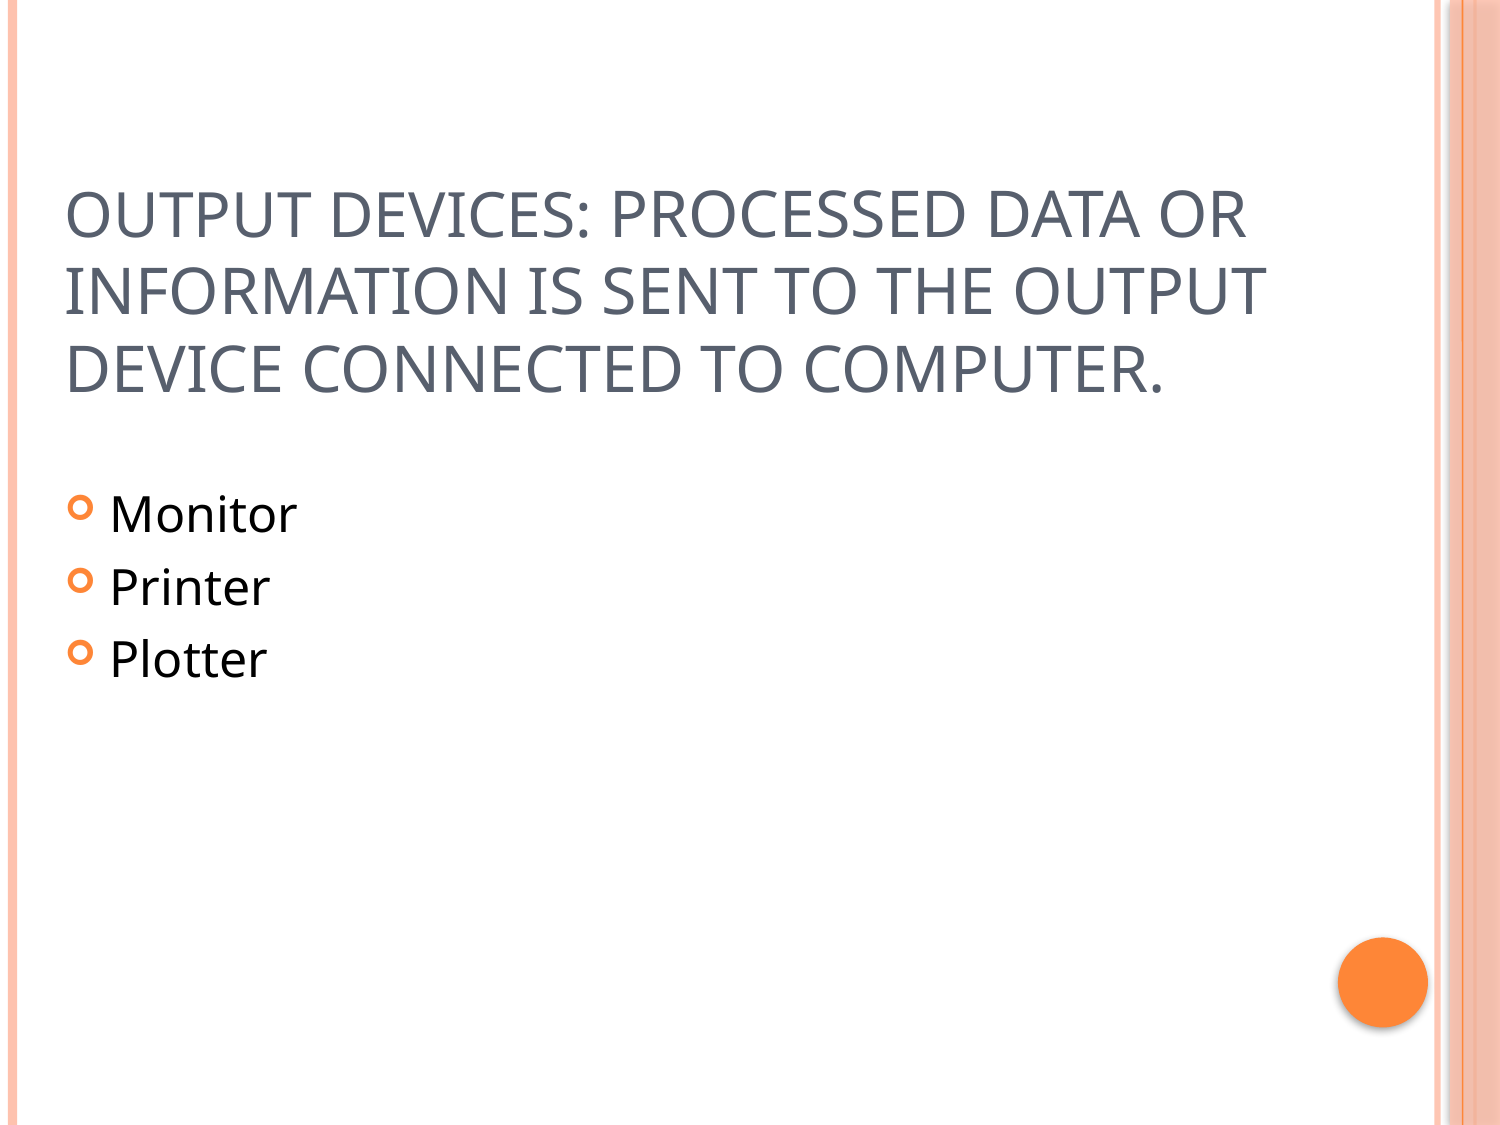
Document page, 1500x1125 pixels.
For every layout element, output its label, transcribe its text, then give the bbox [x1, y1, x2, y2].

title Output devices: processed data or information is sent to the output device connected to computer. [50, 0, 1475, 413]
list Monitor Printer Plotter [50, 474, 1475, 998]
